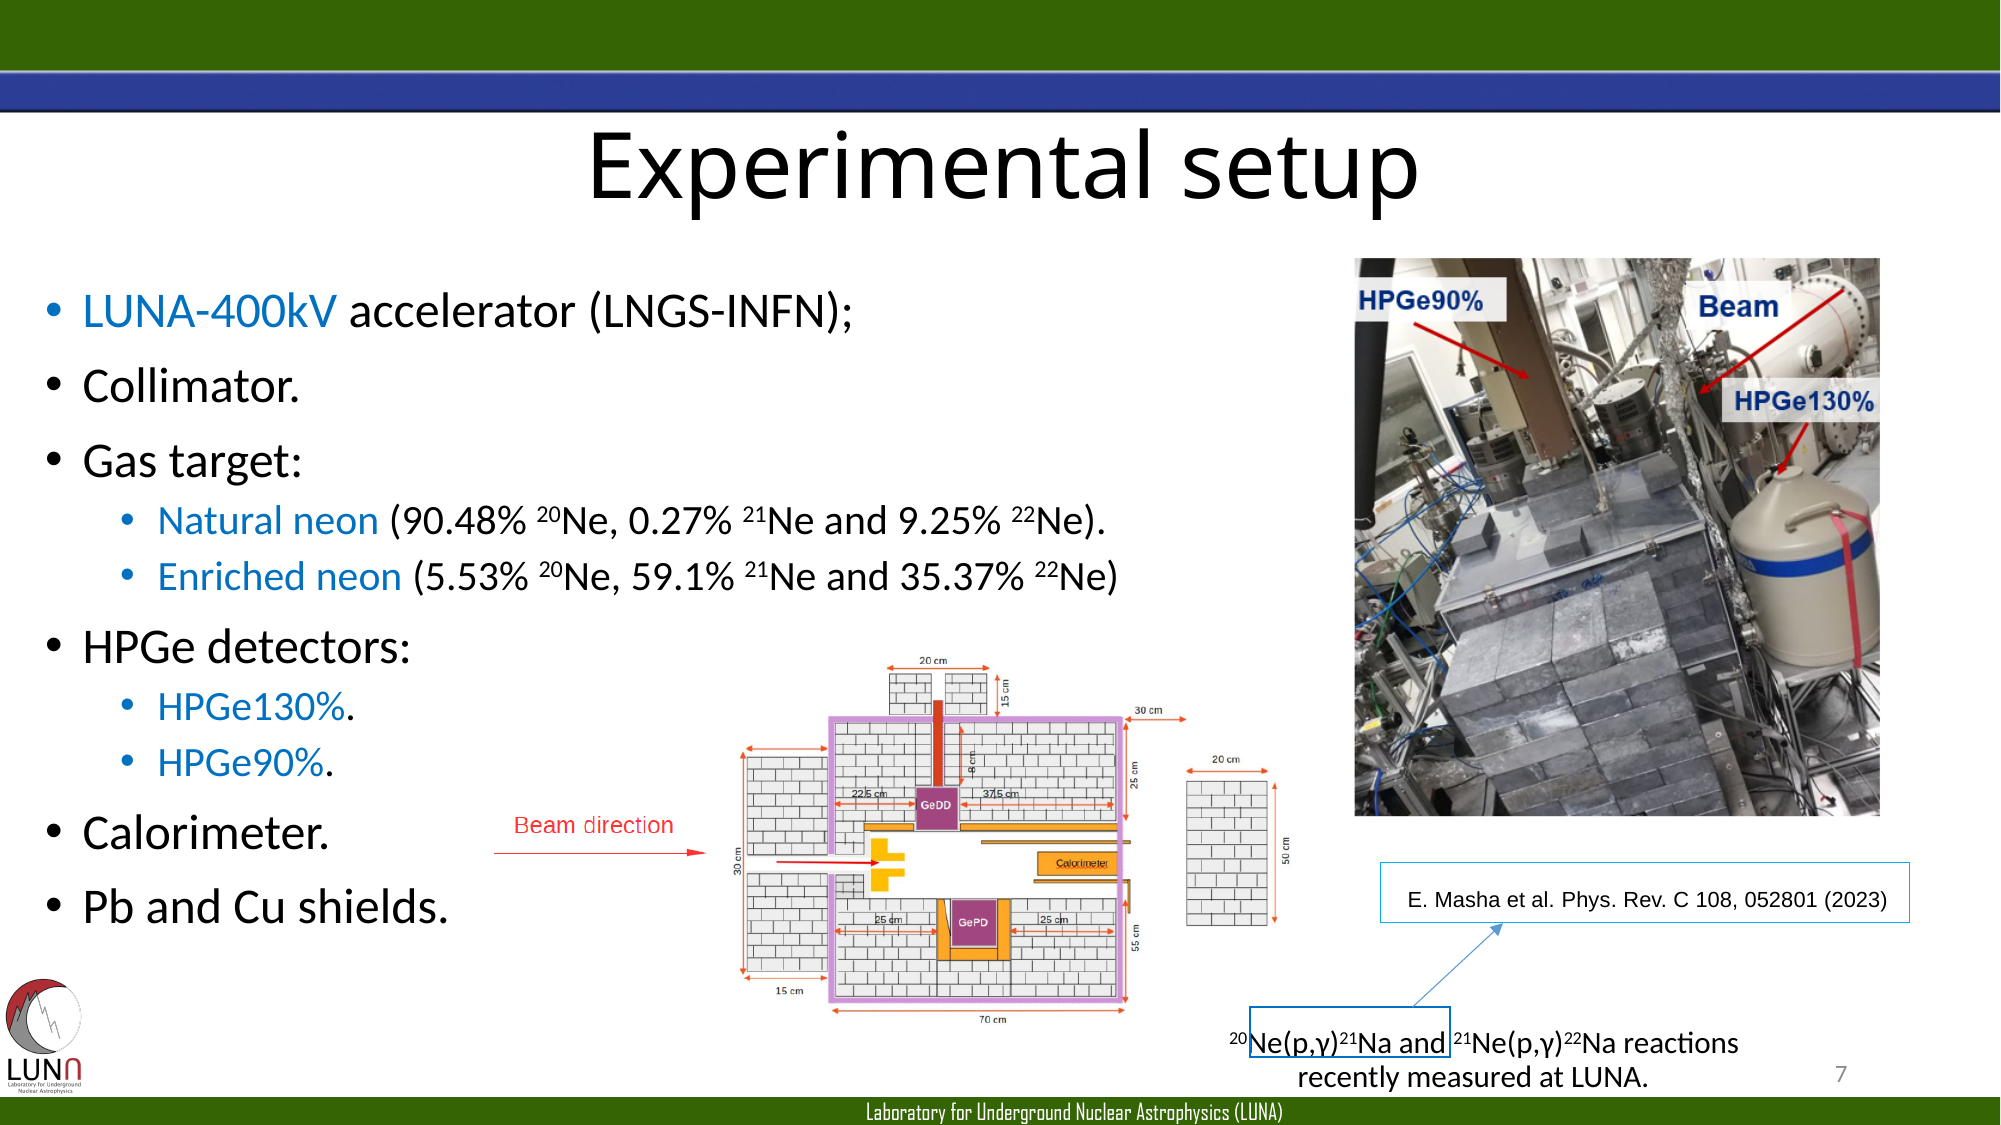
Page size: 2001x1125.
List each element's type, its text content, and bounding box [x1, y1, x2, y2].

picture [0, 0, 2001, 1125]
text_box [1249, 1006, 1451, 1058]
text_box 20Ne(p,γ)21Na and 21Ne(p,γ)22Na reactions recently measured at LUNA. [1194, 1019, 1774, 1103]
title Experimental setup [30, 59, 1979, 278]
list LUNA-400kV accelerator (LNGS-INFN); Collimator. Gas target: Natural neon (90.48% 20Ne, 0.27% 21Ne and 9.25% 22Ne). Enriched neon (5.53% 20Ne, 59.1% 21Ne and 35.37% 22Ne) HPGe detectors: HPGe130%. HPGe90%. Calorimeter. Pb and Cu shields. [30, 277, 1350, 985]
slide_number 7 [1774, 1042, 1863, 1103]
text_box E. Masha et al. Phys. Rev. C 108, 052801 (2023) [1380, 862, 1910, 923]
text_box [1412, 923, 1503, 1008]
